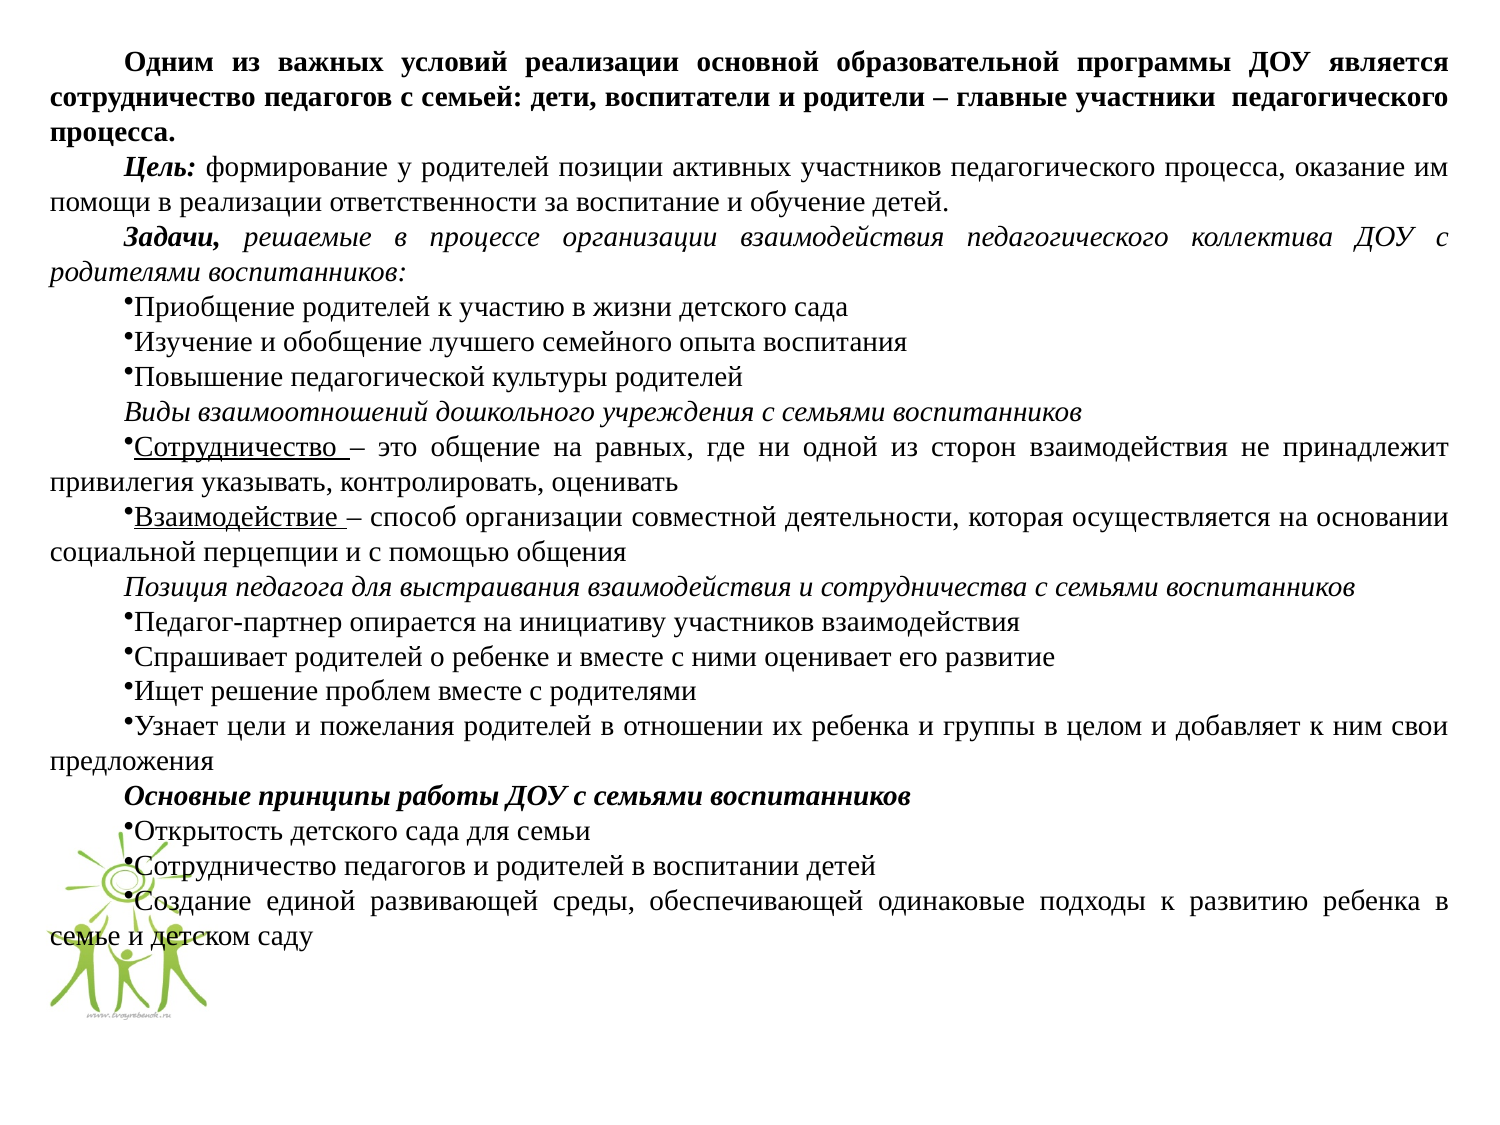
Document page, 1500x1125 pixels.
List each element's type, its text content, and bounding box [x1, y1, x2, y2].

picture [34, 738, 505, 1020]
text_box Одним из важных условий реализации основной образовательной программы ДОУ является сотрудничество педагогов с семьей: дети, воспитатели и родители – главные участники педагогического процесса. Цель: формирование у родителей позиции активных участников педагогического процесса, оказание им помощи в реализации ответственности за воспитание и обучение детей. Задачи, решаемые в процессе организации взаимодействия педагогического коллектива ДОУ с родителями воспитанников: Приобщение родителей к участию в жизни детского сада Изучение и обобщение лучшего семейного опыта воспитания Повышение педагогической культуры родителей Виды взаимоотношений дошкольного учреждения с семьями воспитанников Сотрудничество – это общение на равных, где ни одной из сторон взаимодействия не принадлежит привилегия указывать, контролировать, оценивать Взаимодействие – способ организации совместной деятельности, которая осуществляется на основании социальной перцепции и с помощью общения Позиция педагога для выстраивания взаимодействия и сотрудничества с семьями воспитанников Педагог-партнер опирается на инициативу участников взаимодействия Спрашивает родителей о ребенке и вместе с ними оценивает его развитие Ищет решение проблем вместе с родителями Узнает цели и пожелания родителей в отношении их ребенка и группы в целом и добавляет к ним свои предложения Основные принципы работы ДОУ с семьями воспитанников Открытость детского сада для семьи Сотрудничество педагогов и родителей в воспитании детей Создание единой развивающей среды, обеспечивающей одинаковые подходы к развитию ребенка в семье и детском саду [35, 35, 1465, 959]
